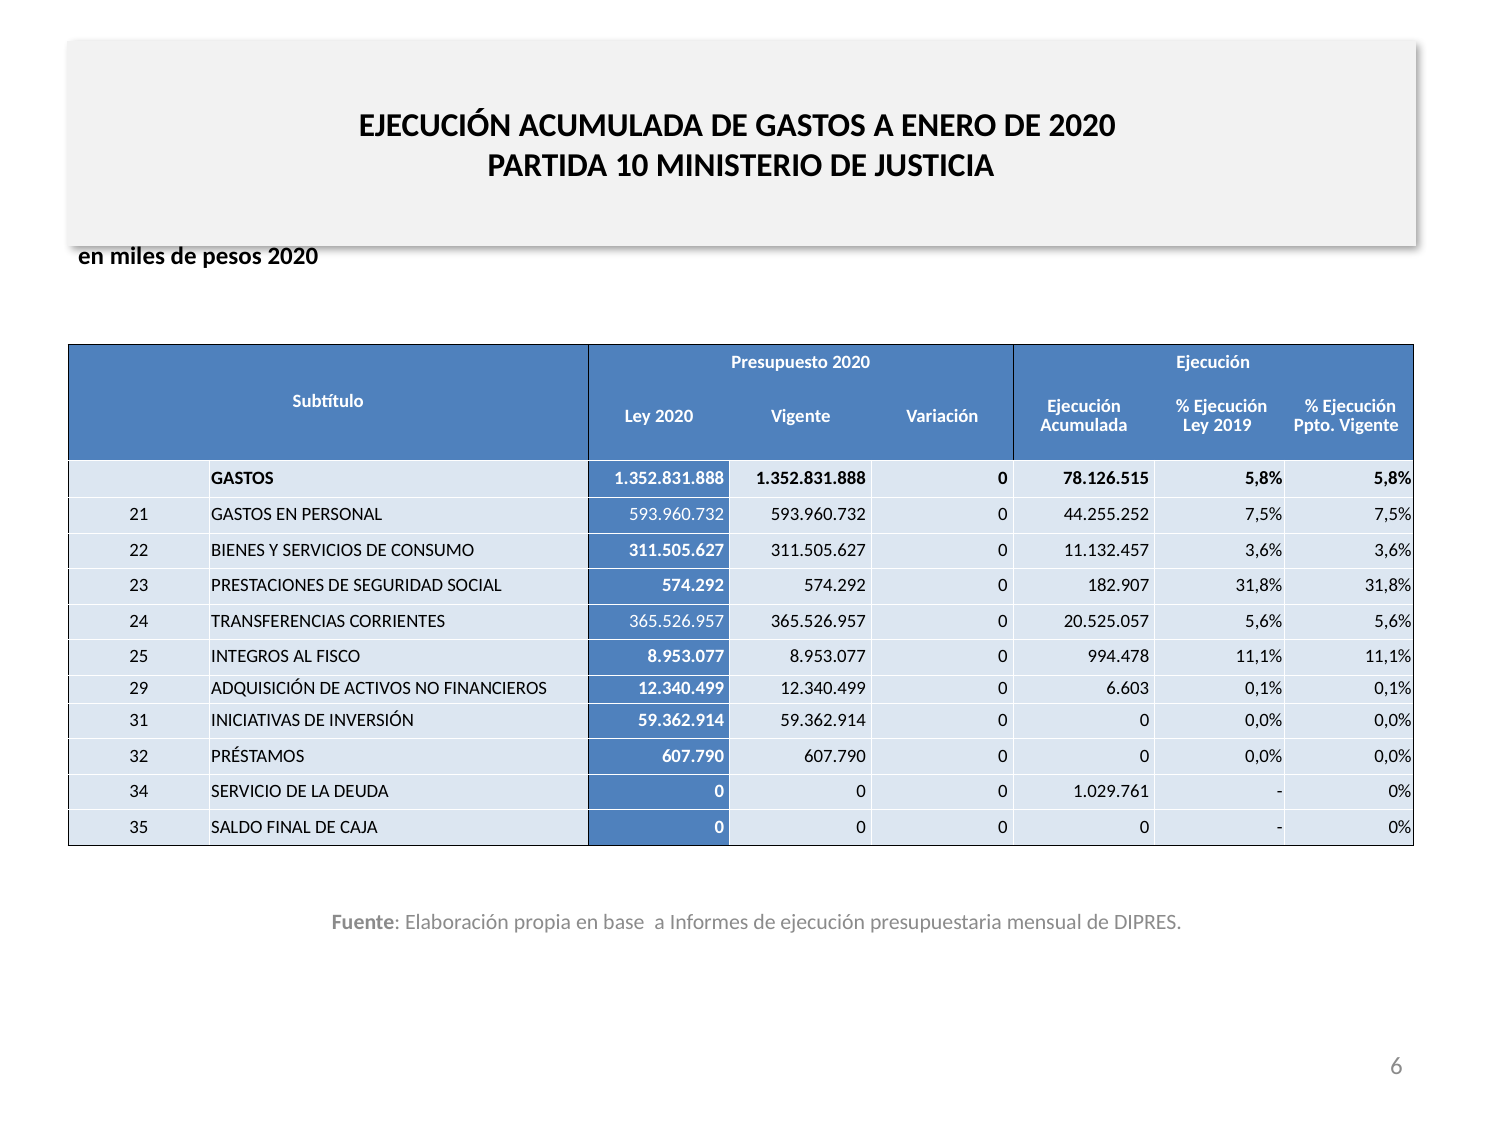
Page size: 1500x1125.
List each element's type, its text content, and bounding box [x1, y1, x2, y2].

table_cell 0 [872, 640, 1013, 675]
table_cell 3,6% [1285, 534, 1413, 568]
table_cell 0,0% [1285, 739, 1413, 774]
table_cell 0,1% [1155, 676, 1284, 703]
table_cell 20.525.057 [1014, 605, 1154, 639]
table_cell Variación [872, 373, 1013, 460]
table_cell PRESTACIONES DE SEGURIDAD SOCIAL [210, 569, 588, 604]
table_cell 11,1% [1285, 640, 1413, 675]
table_cell 365.526.957 [589, 605, 729, 639]
table_cell 0,0% [1155, 704, 1284, 738]
table_cell 0 [872, 810, 1013, 845]
table_cell 0 [1014, 739, 1154, 774]
table_cell 0 [872, 569, 1013, 604]
footer Fuente: Elaboración propia en base a Informes de ejecución presupuestaria mensual de DIPRES. [67, 890, 1447, 951]
table_cell 0 [1014, 810, 1154, 845]
table_cell 0 [872, 534, 1013, 568]
table_cell 31,8% [1155, 569, 1284, 604]
table_cell 8.953.077 [730, 640, 871, 675]
table_cell 11,1% [1155, 640, 1284, 675]
table_cell PRÉSTAMOS [210, 739, 588, 774]
table_cell 607.790 [730, 739, 871, 774]
table_cell 44.255.252 [1014, 498, 1154, 533]
table_cell 7,5% [1155, 498, 1284, 533]
table_cell 0,1% [1285, 676, 1413, 703]
table_cell 5,8% [1285, 461, 1413, 497]
table_header Ejecución [1014, 345, 1413, 373]
table_cell 1.352.831.888 [730, 461, 871, 497]
table_cell 8.953.077 [589, 640, 729, 675]
table_cell 0 [872, 704, 1013, 738]
table_cell 0 [1014, 704, 1154, 738]
table_cell 0,0% [1155, 739, 1284, 774]
table_cell ADQUISICIÓN DE ACTIVOS NO FINANCIEROS [210, 676, 588, 703]
table_cell 3,6% [1155, 534, 1284, 568]
table_cell 7,5% [1285, 498, 1413, 533]
table_cell SALDO FINAL DE CAJA [210, 810, 588, 845]
table_cell 24 [69, 605, 209, 639]
table_cell 5,6% [1285, 605, 1413, 639]
table_cell 22 [69, 534, 209, 568]
table_cell 0 [872, 605, 1013, 639]
table_cell 0 [872, 498, 1013, 533]
table_cell Vigente [730, 373, 872, 460]
table_cell BIENES Y SERVICIOS DE CONSUMO [210, 534, 588, 568]
table_cell 0 [872, 739, 1013, 774]
table_cell 1.029.761 [1014, 775, 1154, 809]
table_cell 0 [872, 461, 1013, 497]
table_cell 59.362.914 [589, 704, 729, 738]
table_cell 12.340.499 [730, 676, 871, 703]
table_cell 31,8% [1285, 569, 1413, 604]
text_box en miles de pesos 2020 [63, 231, 1414, 307]
table_cell 6.603 [1014, 676, 1154, 703]
table_cell 59.362.914 [730, 704, 871, 738]
table_cell % Ejecución Ley 2019 [1155, 373, 1284, 460]
table_cell 31 [69, 704, 209, 738]
table_cell 29 [69, 676, 209, 703]
table_header Presupuesto 2020 [589, 345, 1013, 373]
table_cell 0 [730, 775, 871, 809]
table_cell 0,0% [1285, 704, 1413, 738]
table_cell 0 [589, 775, 729, 809]
table_cell 35 [69, 810, 209, 845]
table_cell 25 [69, 640, 209, 675]
table_cell 0 [730, 810, 871, 845]
table_cell GASTOS EN PERSONAL [210, 498, 588, 533]
table_cell 182.907 [1014, 569, 1154, 604]
table_cell 0 [589, 810, 729, 845]
table_cell 574.292 [730, 569, 871, 604]
table_cell 593.960.732 [730, 498, 871, 533]
table_cell 5,8% [1155, 461, 1284, 497]
table_cell 0% [1285, 810, 1413, 845]
table_cell [69, 461, 209, 497]
table_cell 11.132.457 [1014, 534, 1154, 568]
title EJECUCIÓN ACUMULADA DE GASTOS A ENERO DE 2020 PARTIDA 10 MINISTERIO DE JUSTICIA [67, 41, 1415, 246]
table_cell TRANSFERENCIAS CORRIENTES [210, 605, 588, 639]
table_header Subtítulo [69, 345, 588, 460]
table_cell 34 [69, 775, 209, 809]
table_cell GASTOS [210, 461, 588, 497]
table_cell 311.505.627 [589, 534, 729, 568]
table_cell SERVICIO DE LA DEUDA [210, 775, 588, 809]
table_cell 21 [69, 498, 209, 533]
table_cell 23 [69, 569, 209, 604]
table_cell 593.960.732 [589, 498, 729, 533]
table_cell 994.478 [1014, 640, 1154, 675]
table_cell 0% [1285, 775, 1413, 809]
table_cell - [1155, 775, 1284, 809]
table_cell INICIATIVAS DE INVERSIÓN [210, 704, 588, 738]
table_cell 32 [69, 739, 209, 774]
table_cell 574.292 [589, 569, 729, 604]
table_cell Ejecución Acumulada [1014, 373, 1155, 460]
table_cell 311.505.627 [730, 534, 871, 568]
table_cell INTEGROS AL FISCO [210, 640, 588, 675]
table_cell 0 [872, 775, 1013, 809]
table_cell 12.340.499 [589, 676, 729, 703]
table_cell 607.790 [589, 739, 729, 774]
slide_number 6 [1067, 1035, 1418, 1095]
table_cell 365.526.957 [730, 605, 871, 639]
table_cell 1.352.831.888 [589, 461, 729, 497]
table_cell 0 [872, 676, 1013, 703]
table_cell % Ejecución Ppto. Vigente [1284, 373, 1413, 460]
table_cell 5,6% [1155, 605, 1284, 639]
table_cell Ley 2020 [589, 373, 730, 460]
table_cell - [1155, 810, 1284, 845]
table_cell 78.126.515 [1014, 461, 1154, 497]
